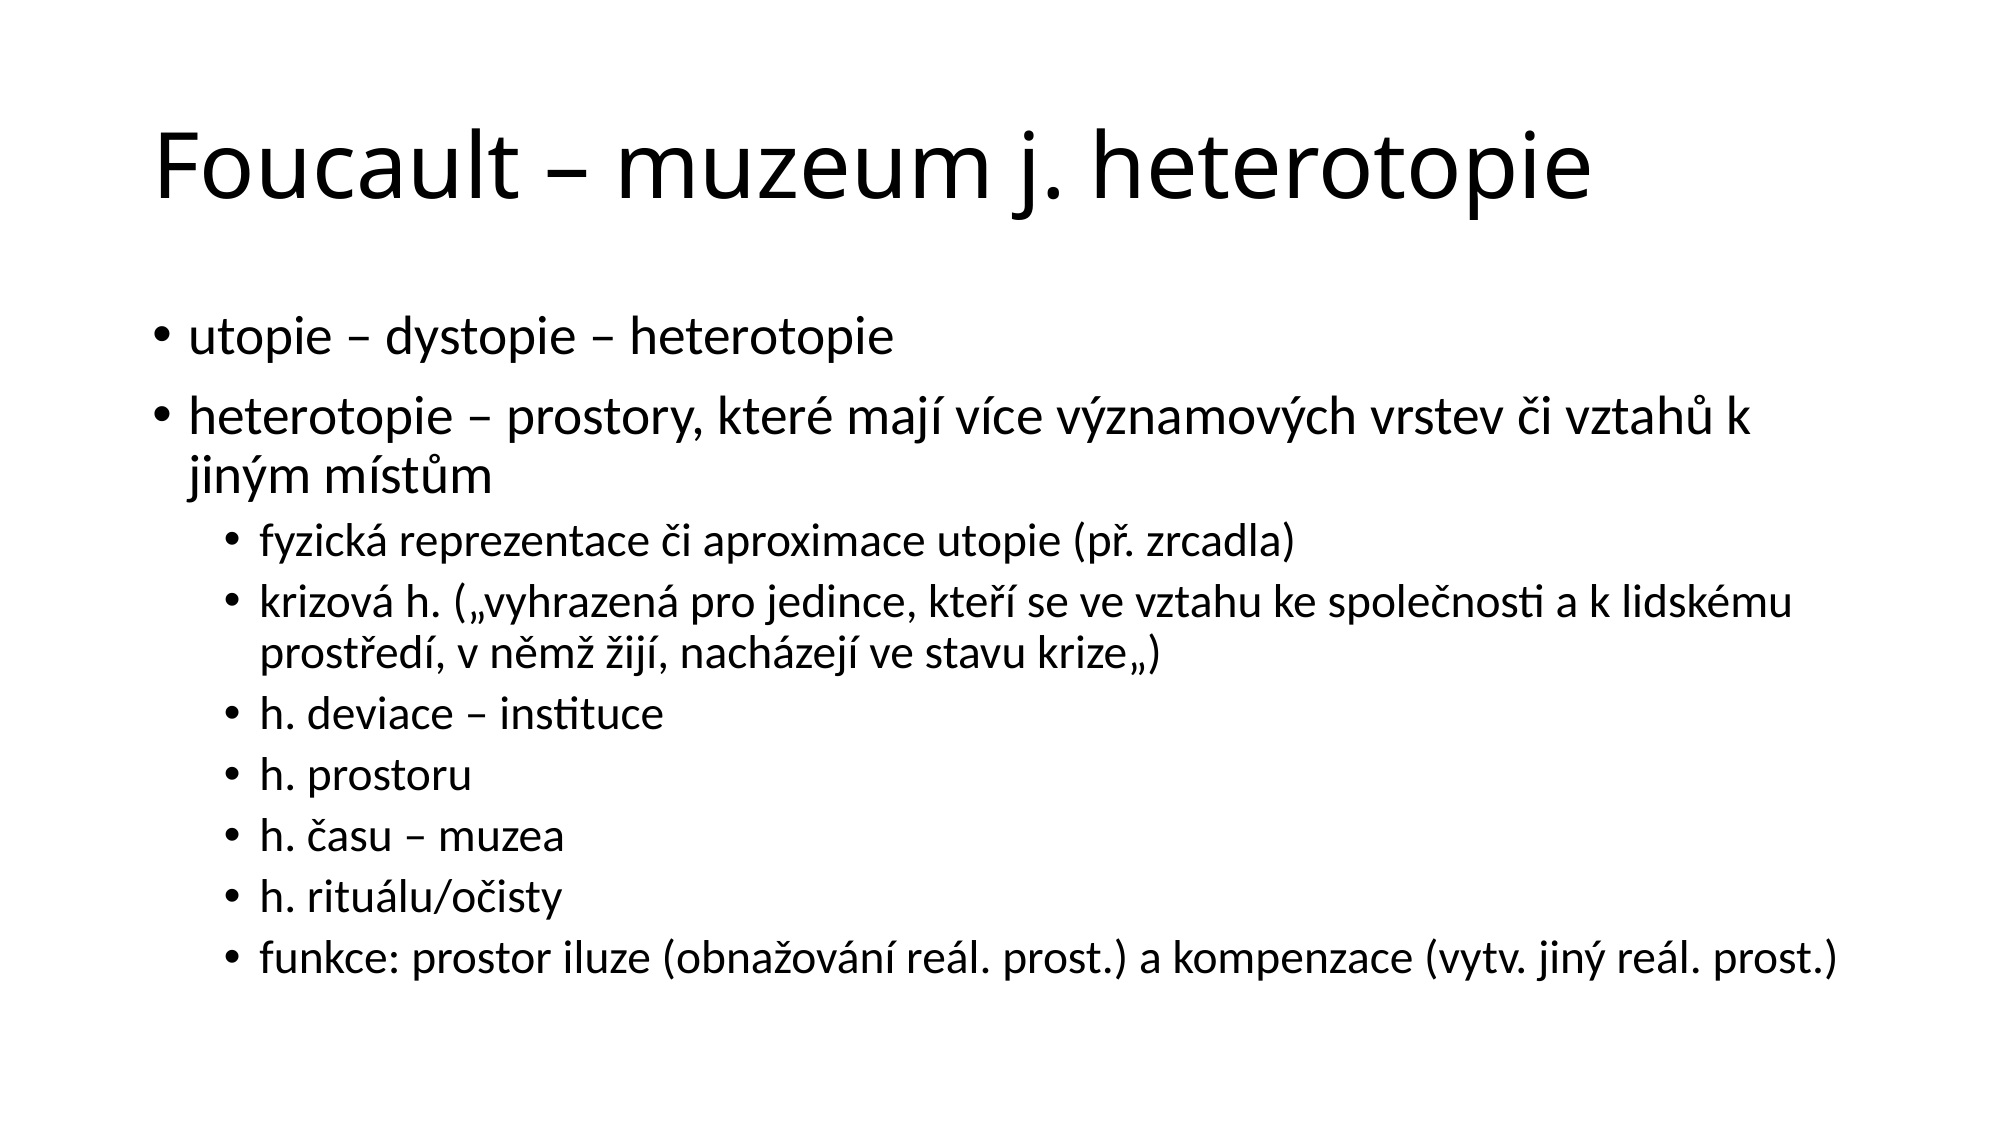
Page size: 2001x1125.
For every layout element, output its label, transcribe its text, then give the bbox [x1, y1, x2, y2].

title Foucault – muzeum j. heterotopie [137, 59, 1863, 278]
list utopie – dystopie – heterotopie heterotopie – prostory, které mají více významových vrstev či vztahů k jiným místům fyzická reprezentace či aproximace utopie (př. zrcadla) krizová h. („vyhrazená pro jedince, kteří se ve vztahu ke společnosti a k lidskému prostředí, v němž žijí, nacházejí ve stavu krize„) h. deviace – instituce h. prostoru h. času – muzea h. rituálu/očisty funkce: prostor iluze (obnažování reál. prost.) a kompenzace (vytv. jiný reál. prost.) [137, 299, 1863, 1014]
